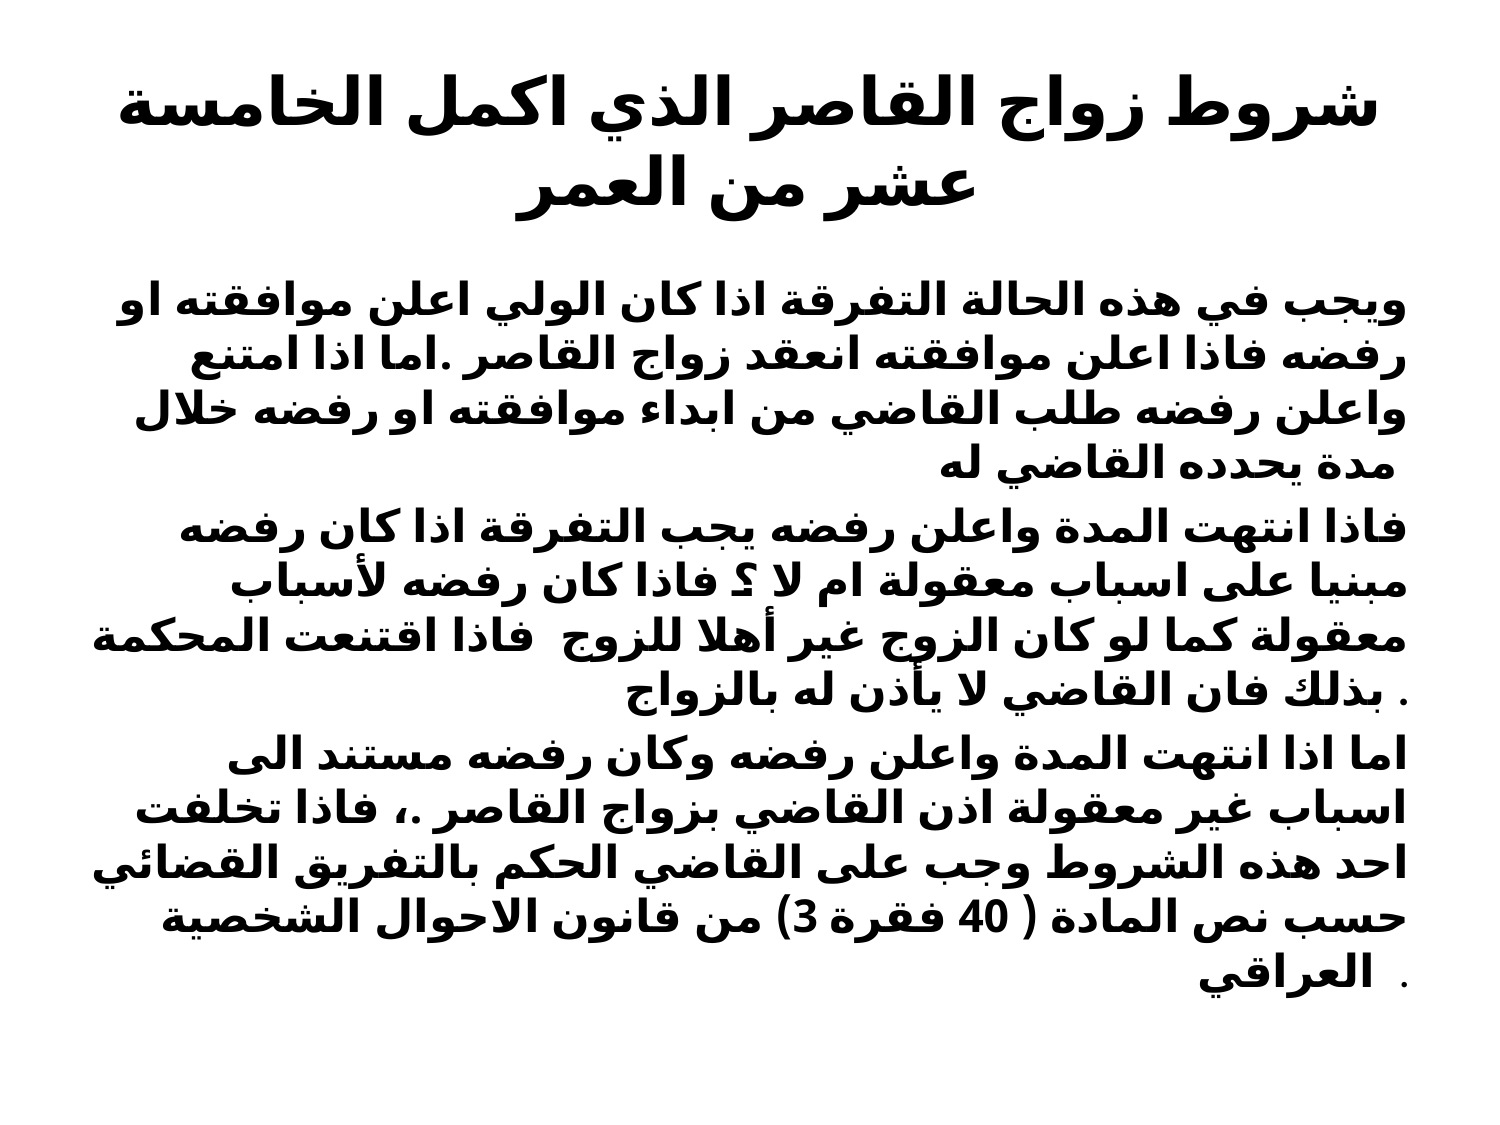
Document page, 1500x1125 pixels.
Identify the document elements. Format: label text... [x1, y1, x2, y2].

list ويجب في هذه الحالة التفرقة اذا كان الولي اعلن موافقته او رفضه فاذا اعلن موافقته انعقد زواج القاصر .اما اذا امتنع واعلن رفضه طلب القاضي من ابداء موافقته او رفضه خلال مدة يحدده القاضي له فاذا انتهت المدة واعلن رفضه يجب التفرقة اذا كان رفضه مبنيا على اسباب معقولة ام لا ؟ فاذا كان رفضه لأسباب معقولة كما لو كان الزوج غير أهلا للزوج فاذا اقتنعت المحكمة بذلك فان القاضي لا يأذن له بالزواج . اما اذا انتهت المدة واعلن رفضه وكان رفضه مستند الى اسباب غير معقولة اذن القاضي بزواج القاصر .، فاذا تخلفت احد هذه الشروط وجب على القاضي الحكم بالتفريق القضائي حسب نص المادة ( 40 فقرة 3) من قانون الاحوال الشخصية العراقي . [75, 262, 1425, 1005]
title شروط زواج القاصر الذي اكمل الخامسة عشر من العمر [75, 45, 1425, 233]
